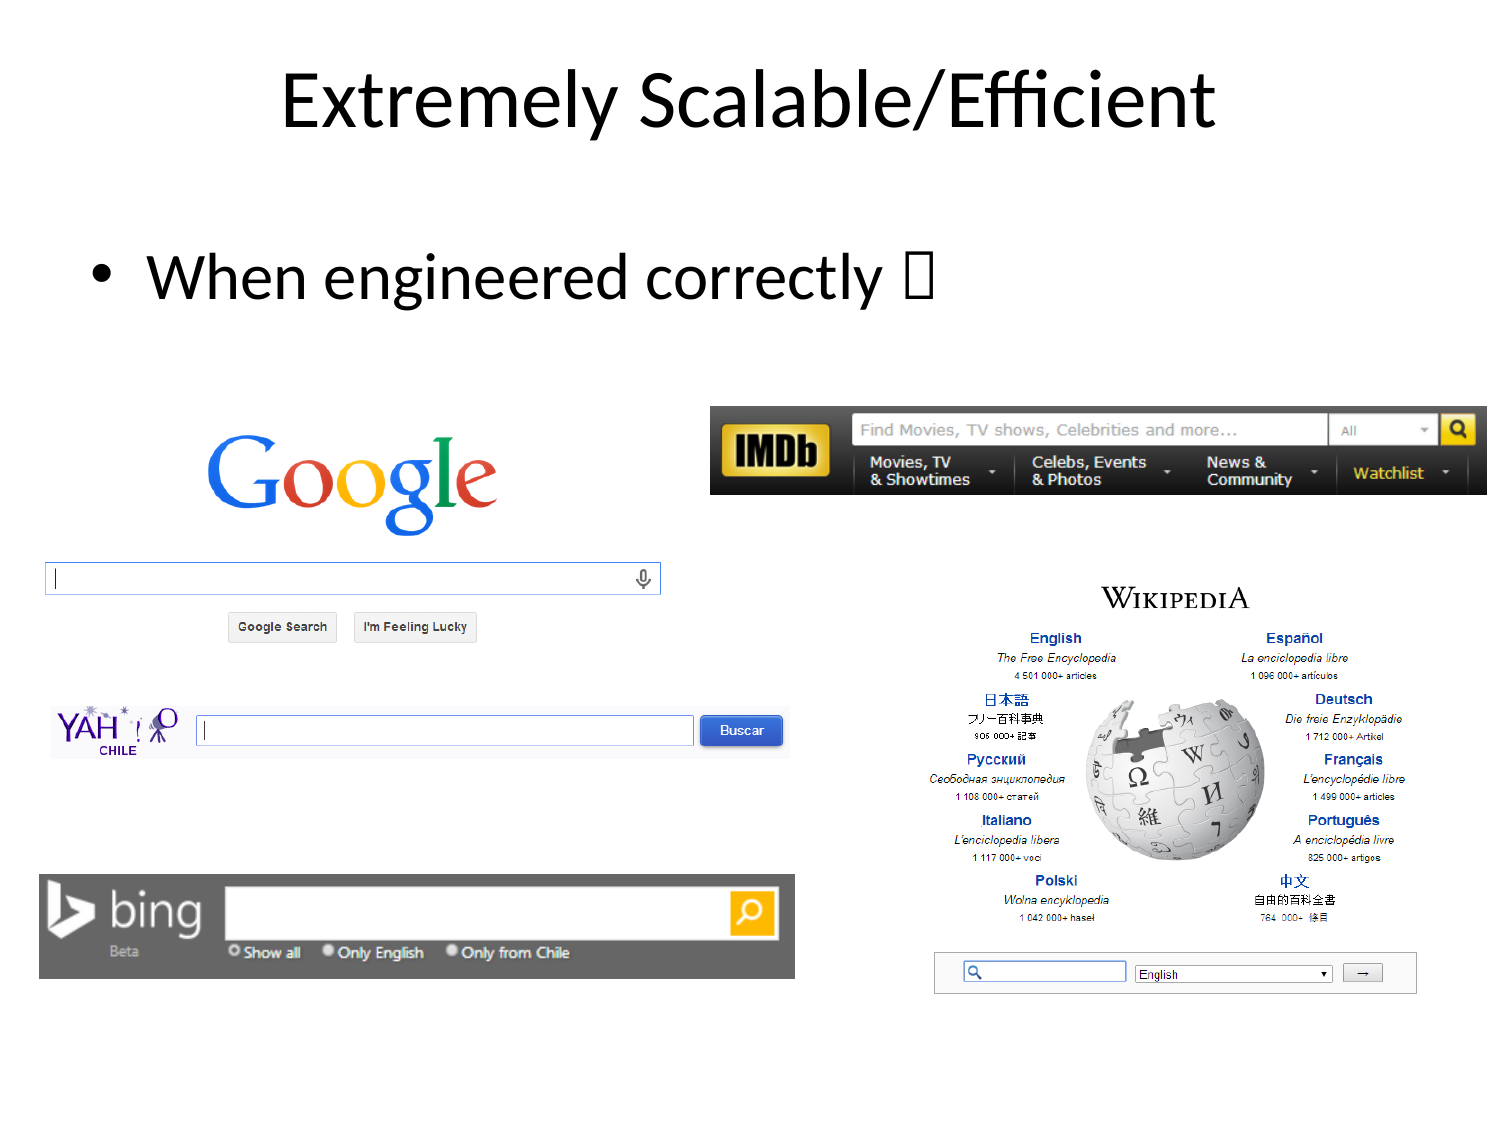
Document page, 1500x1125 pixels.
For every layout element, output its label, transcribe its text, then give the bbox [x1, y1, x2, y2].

picture [924, 564, 1426, 1000]
list When engineered correctly  [75, 224, 1425, 1025]
picture [39, 424, 665, 654]
picture [709, 406, 1487, 495]
picture [51, 706, 790, 760]
title Extremely Scalable/Efficient [75, 0, 1425, 188]
picture [39, 874, 795, 979]
